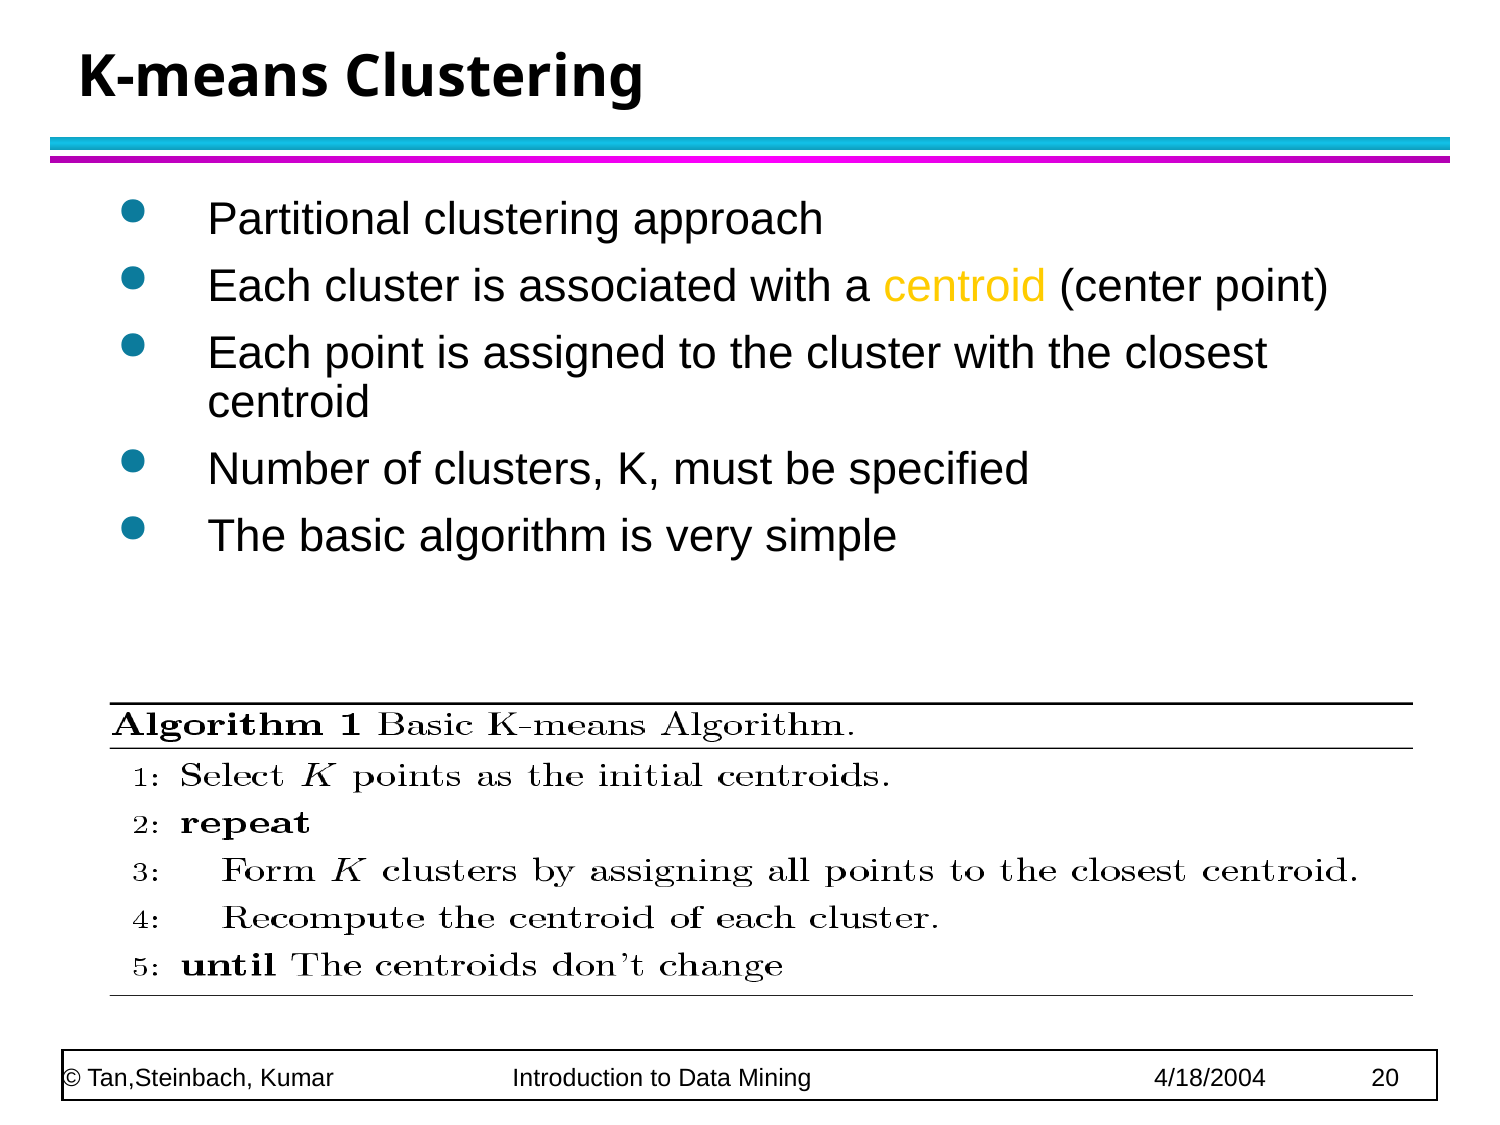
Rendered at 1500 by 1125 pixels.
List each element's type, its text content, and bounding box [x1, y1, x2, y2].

list Partitional clustering approach Each cluster is associated with a centroid (center point) Each point is assigned to the cluster with the closest centroid Number of clusters, K, must be specified The basic algorithm is very simple [104, 187, 1418, 348]
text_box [74, 677, 1413, 1026]
title K-means Clustering [62, 24, 1421, 116]
